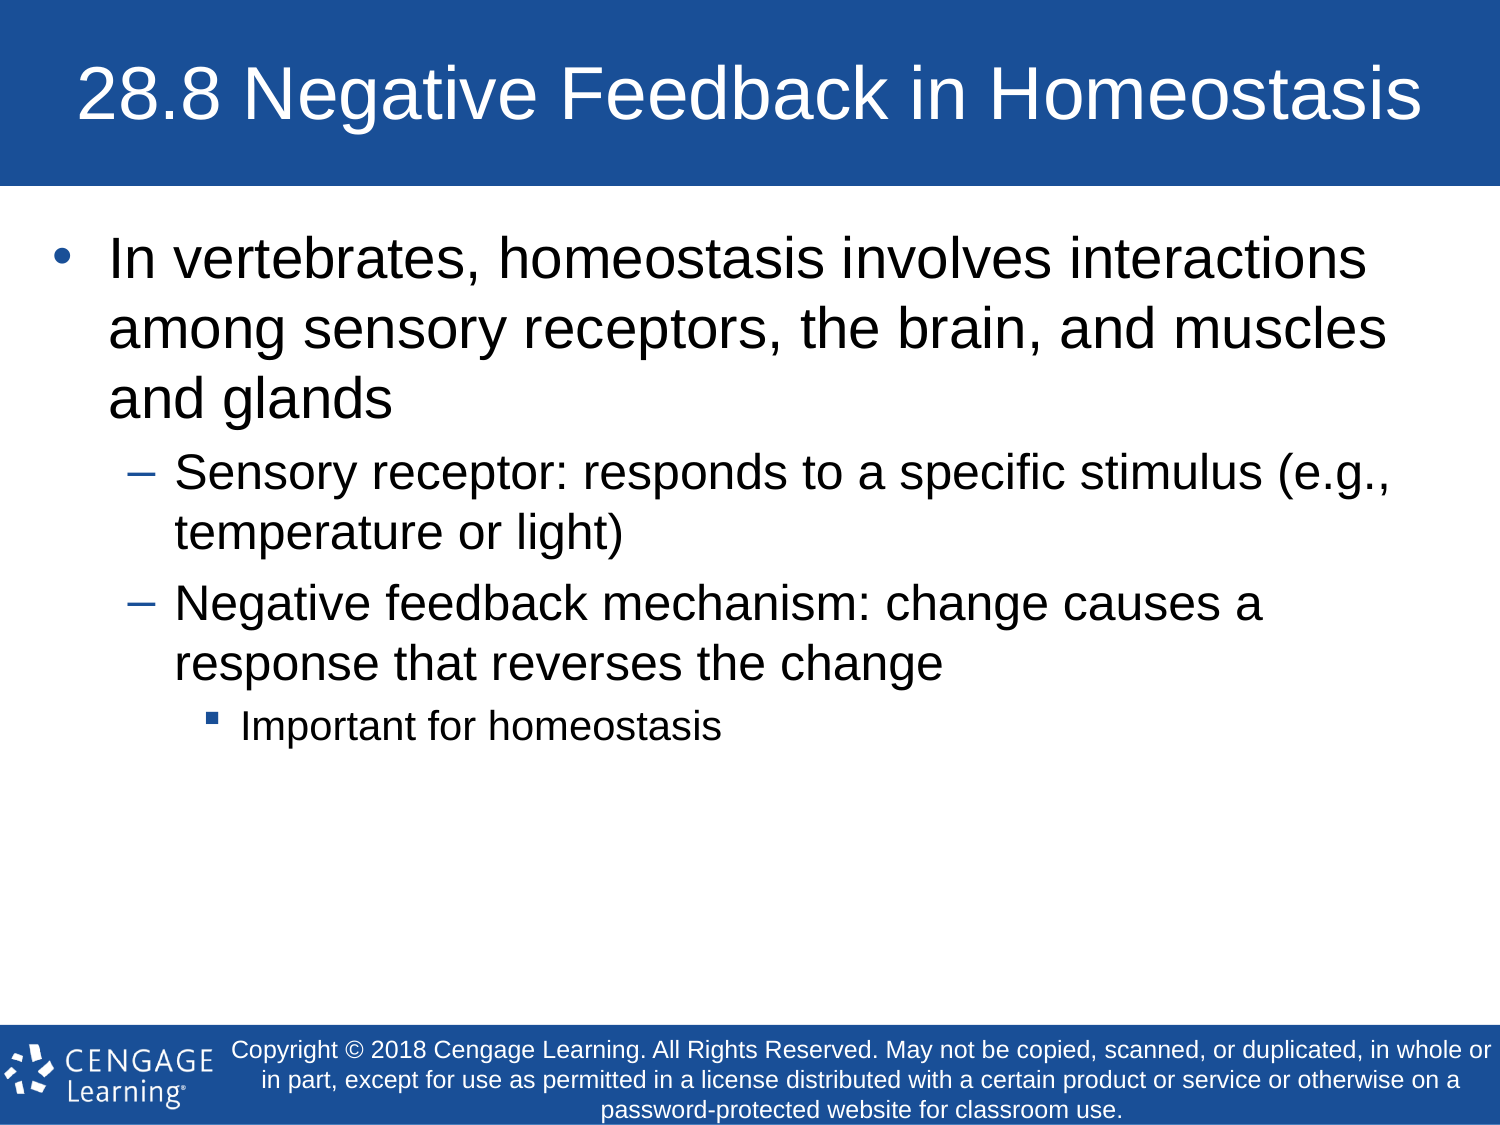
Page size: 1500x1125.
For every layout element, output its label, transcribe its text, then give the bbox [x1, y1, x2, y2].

list In vertebrates, homeostasis involves interactions among sensory receptors, the brain, and muscles and glands Sensory receptor: responds to a specific stimulus (e.g., temperature or light) Negative feedback mechanism: change causes a response that reverses the change Important for homeostasis [37, 212, 1475, 1005]
title 28.8 Negative Feedback in Homeostasis [7, 4, 1493, 175]
picture [0, 1040, 216, 1113]
